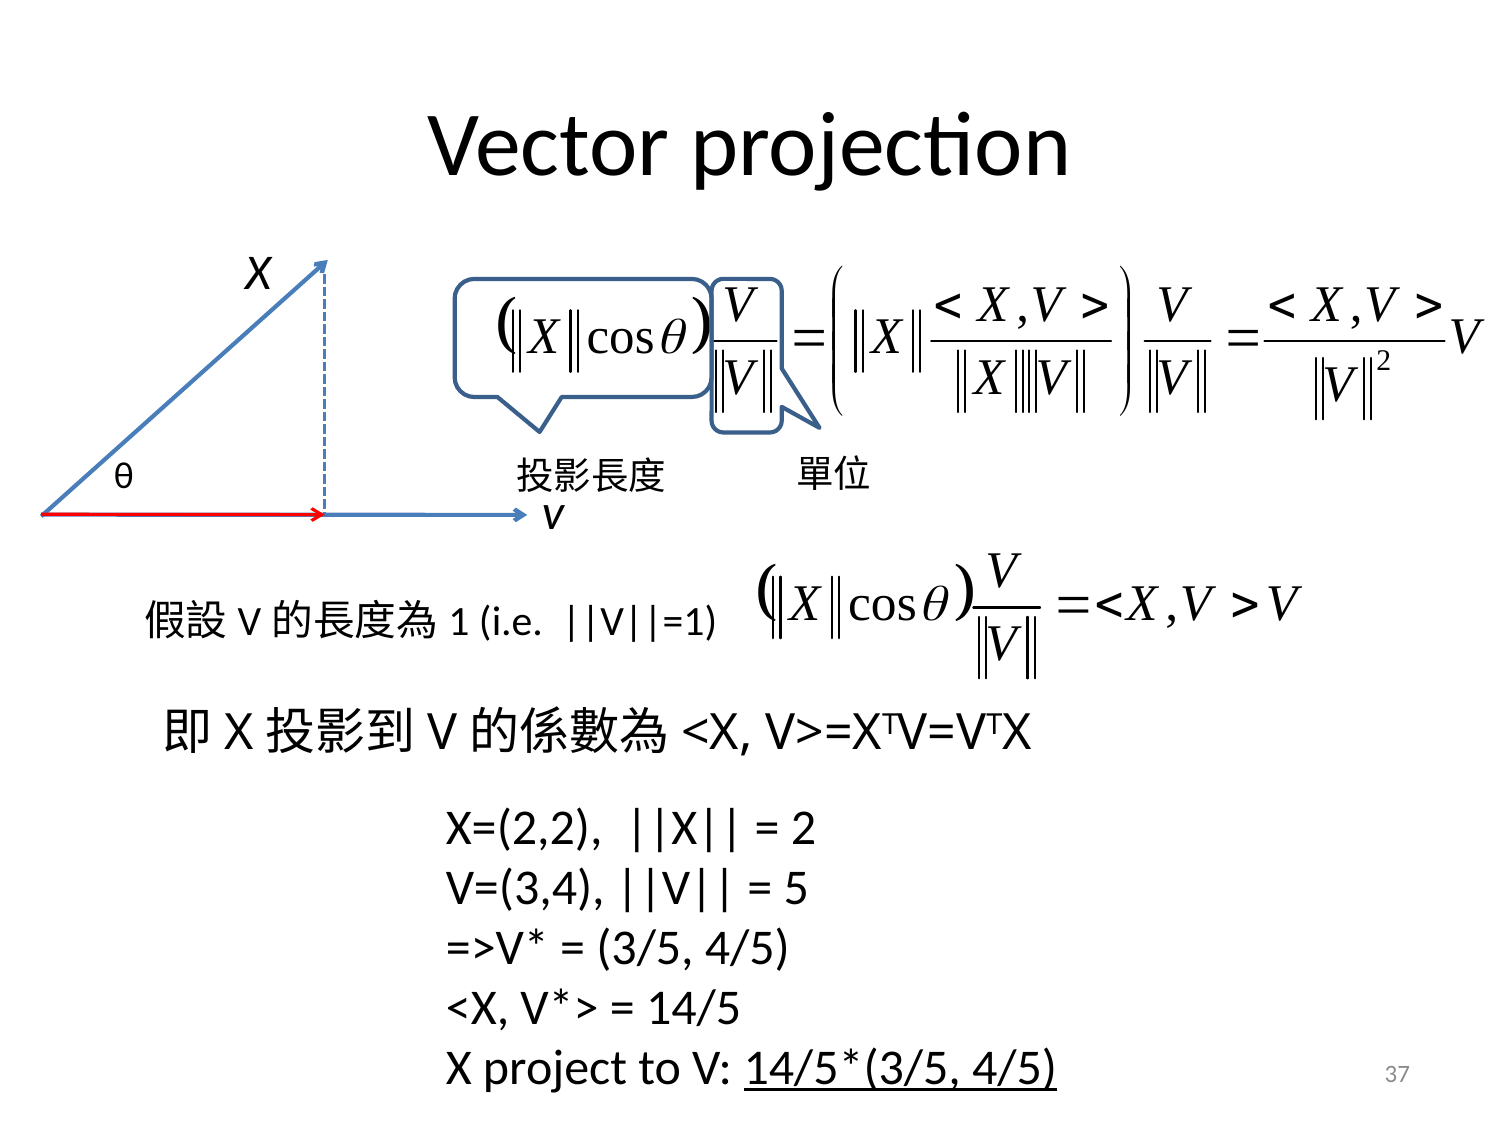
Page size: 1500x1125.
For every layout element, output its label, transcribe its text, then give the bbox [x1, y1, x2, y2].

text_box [41, 231, 609, 563]
slide_number 37 [1074, 1042, 1425, 1103]
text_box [454, 255, 1495, 506]
text_box 即X投影到V的係數為<X, V>=XTV=VTX [147, 692, 1211, 768]
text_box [749, 538, 1312, 690]
text_box 假設V的長度為1 (i.e. ||V||=1) [129, 586, 744, 651]
text_box X=(2,2), ||X|| = 2 V=(3,4), ||V|| = 5 =>V* = (3/5, 4/5) <X, V*> = 14/5 X project to V: 14/5*(3/5, 4/5) [431, 786, 1199, 1102]
title Vector projection [75, 45, 1425, 233]
